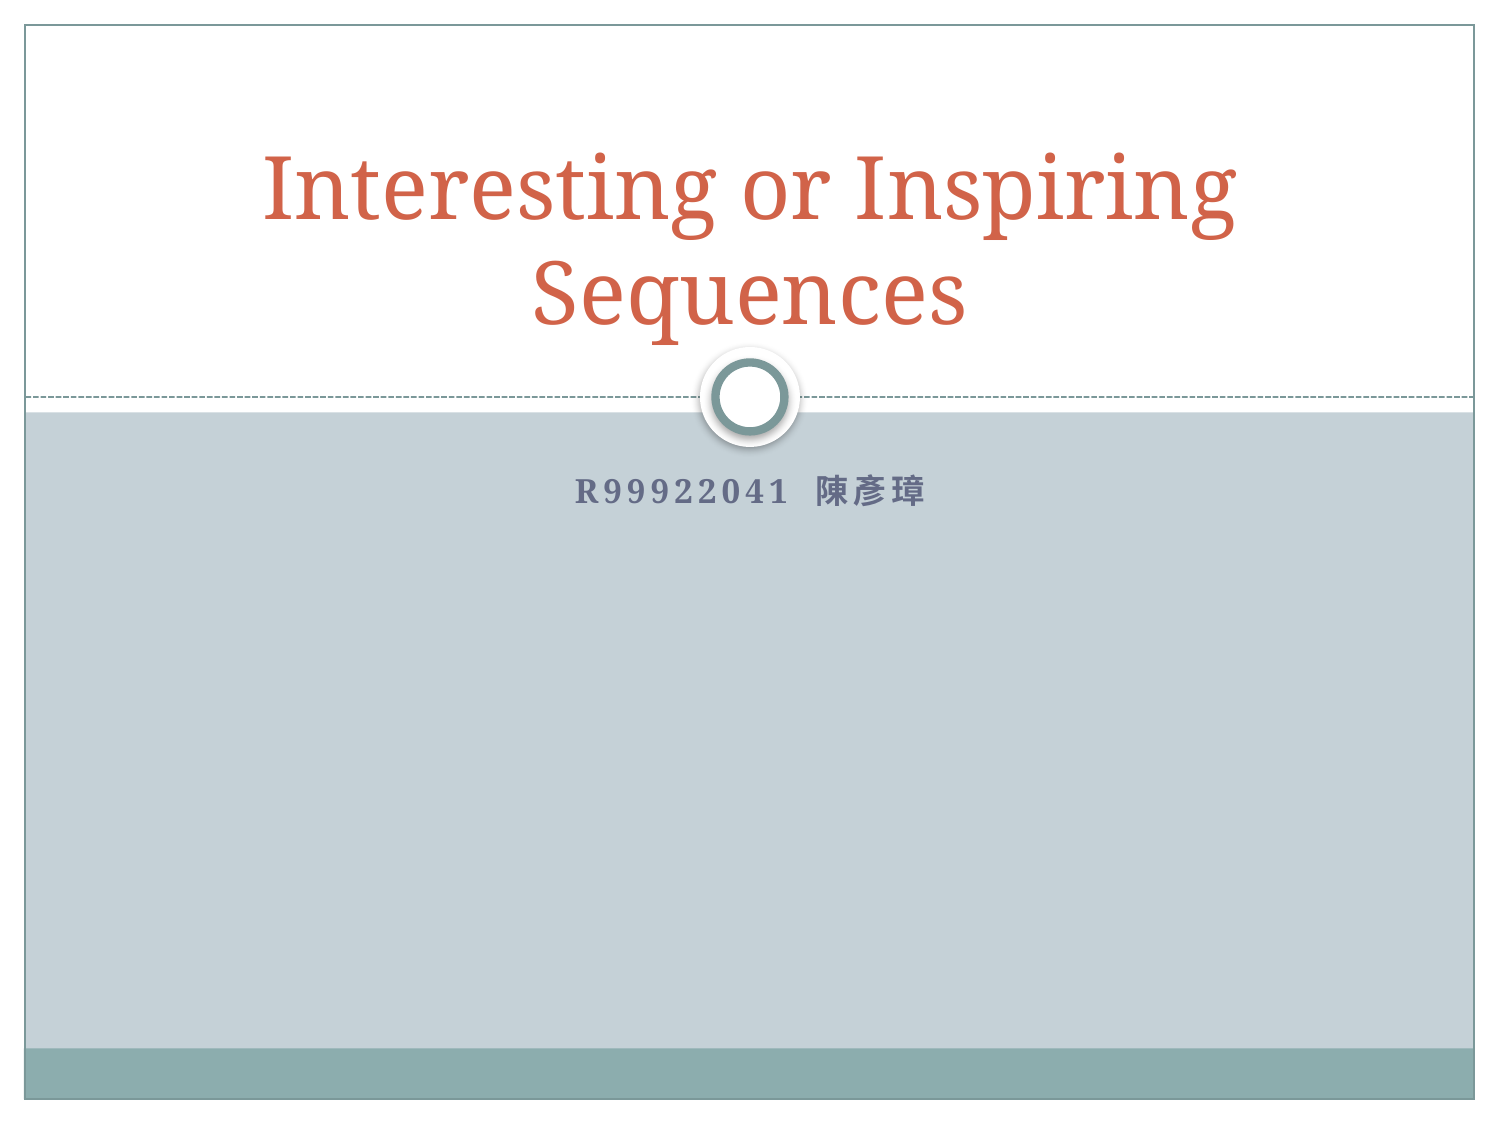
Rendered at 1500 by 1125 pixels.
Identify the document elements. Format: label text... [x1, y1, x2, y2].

subtitle R99922041 陳彥璋 [225, 462, 1275, 750]
title Interesting or Inspiring Sequences [112, 62, 1388, 350]
